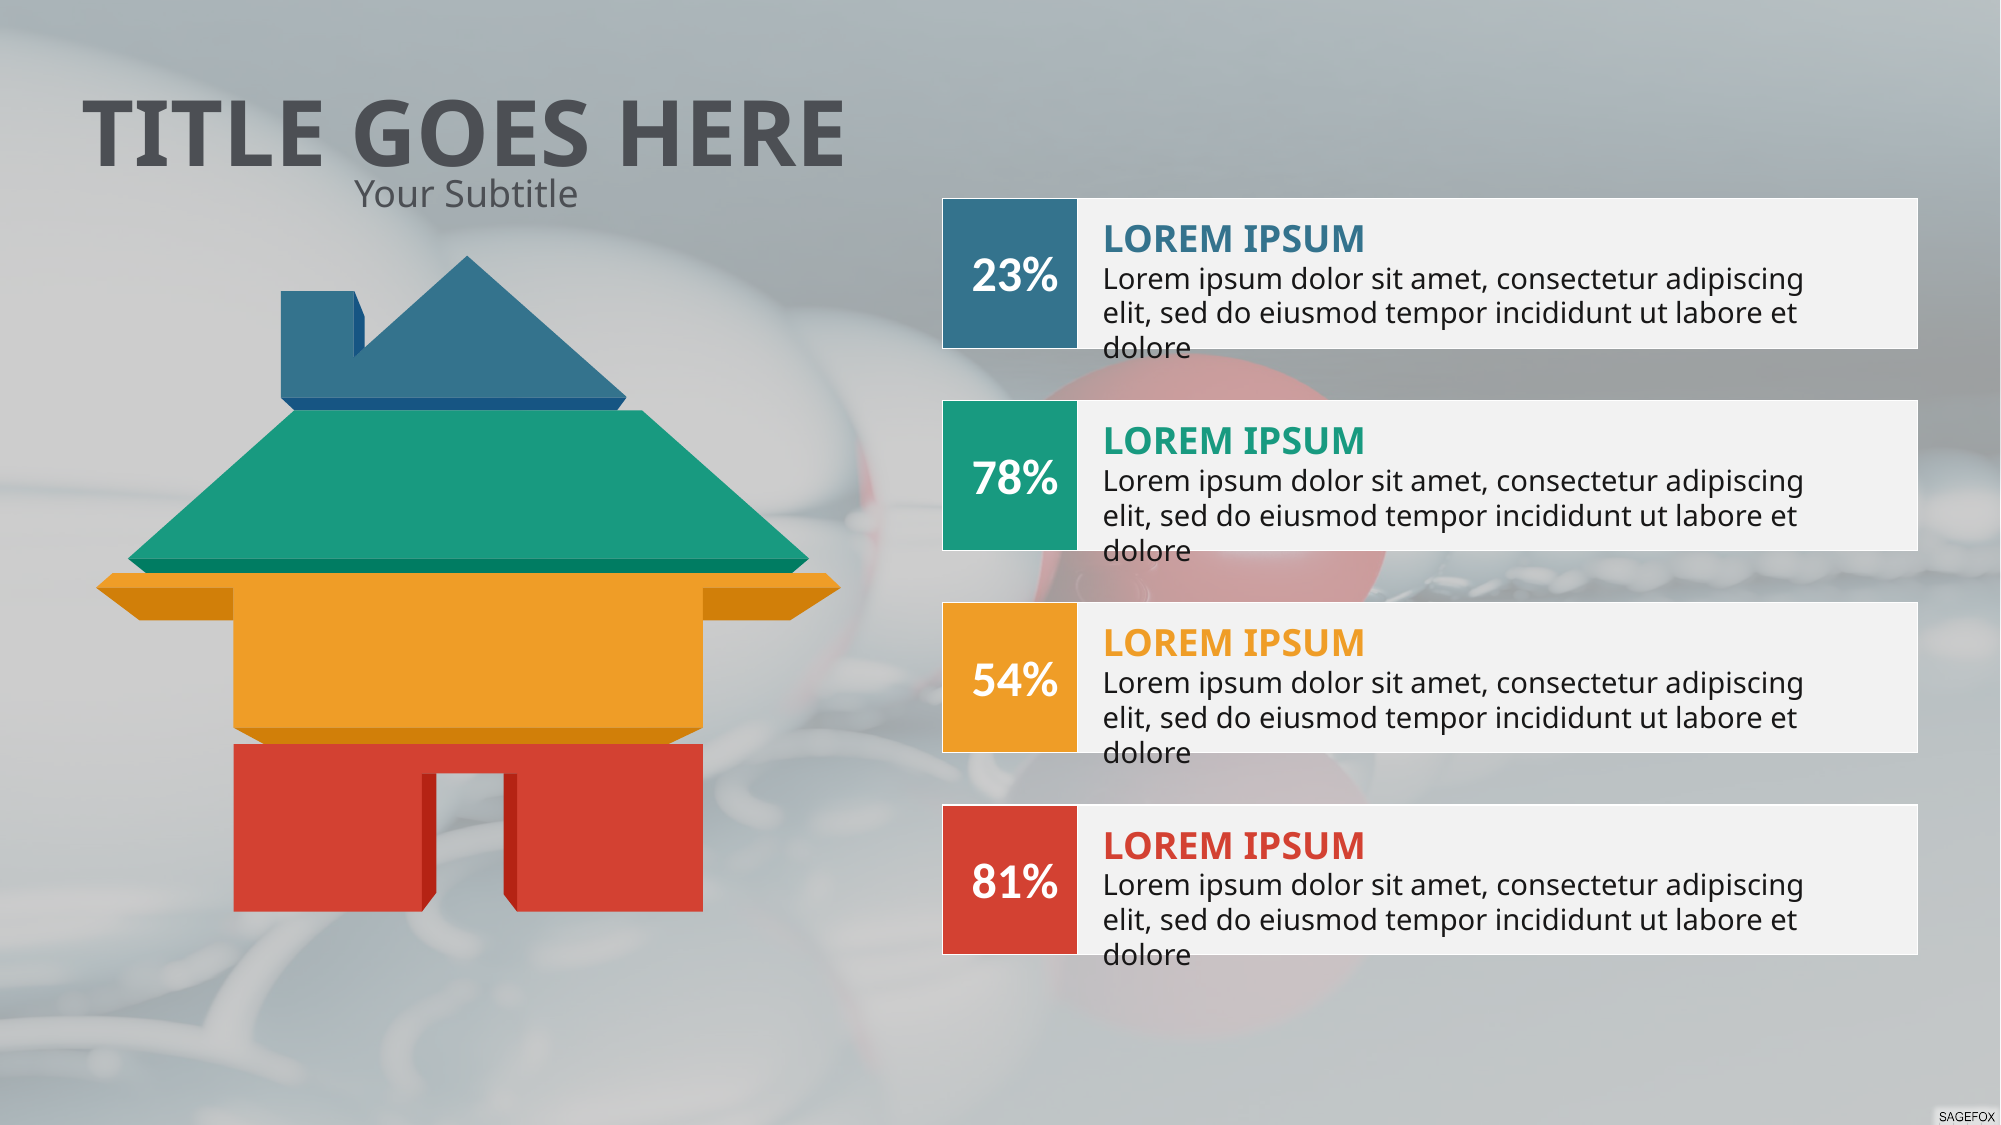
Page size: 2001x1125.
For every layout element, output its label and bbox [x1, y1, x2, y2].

text_box [127, 410, 810, 573]
text_box [96, 573, 841, 745]
picture [1936, 1111, 1997, 1125]
text_box [280, 255, 627, 410]
text_box [233, 744, 703, 912]
text_box [13, 66, 918, 224]
text_box [942, 804, 1918, 955]
text_box [942, 400, 1918, 551]
text_box [942, 602, 1918, 753]
text_box [942, 198, 1918, 349]
